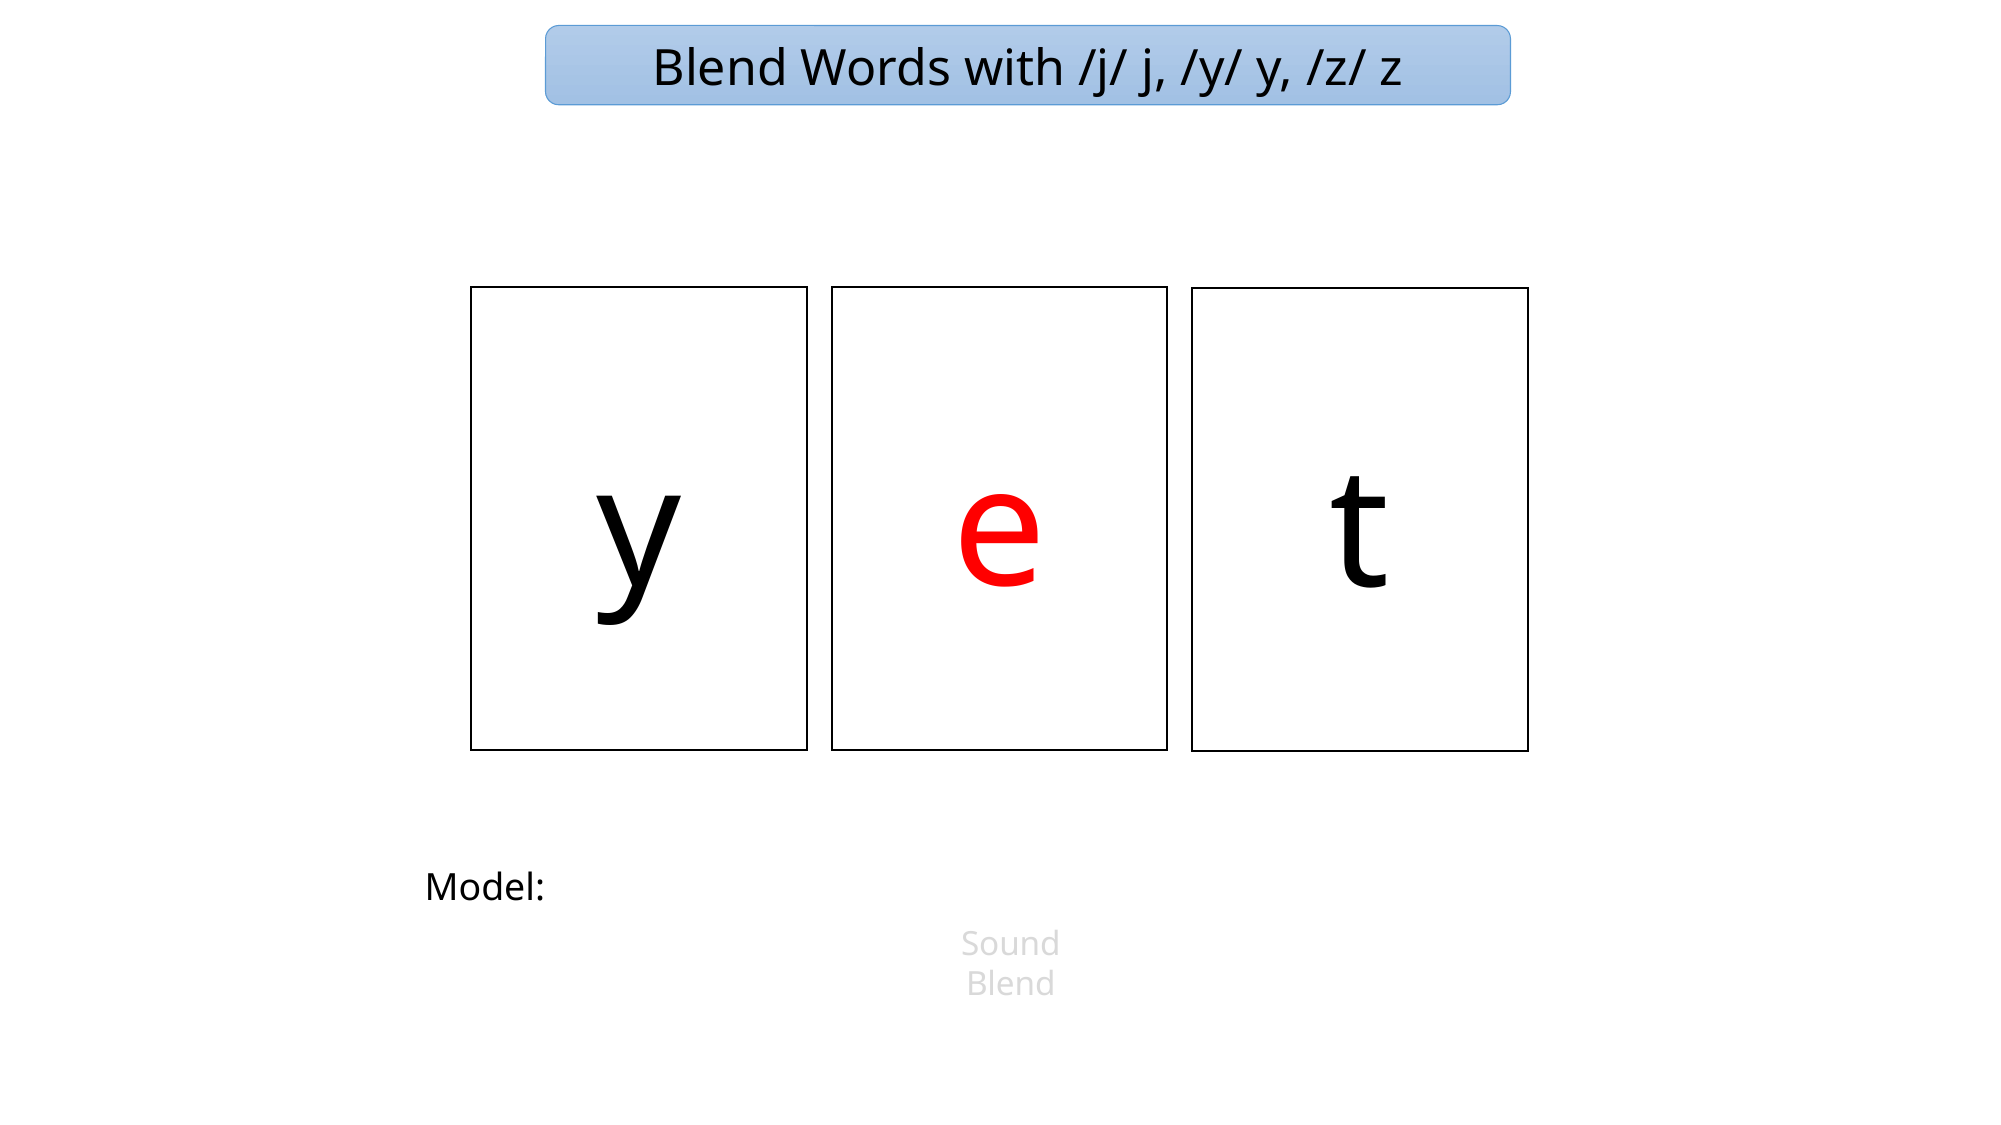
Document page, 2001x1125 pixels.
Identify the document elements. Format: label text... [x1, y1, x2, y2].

text_box t [1191, 287, 1529, 752]
text_box y [470, 286, 808, 751]
text_box Blend Words with /j/ j, /y/ y, /z/ z [544, 24, 1512, 106]
text_box e [831, 286, 1168, 751]
text_box Model: [409, 855, 627, 916]
text_box Sound Blend [300, 915, 1721, 1010]
